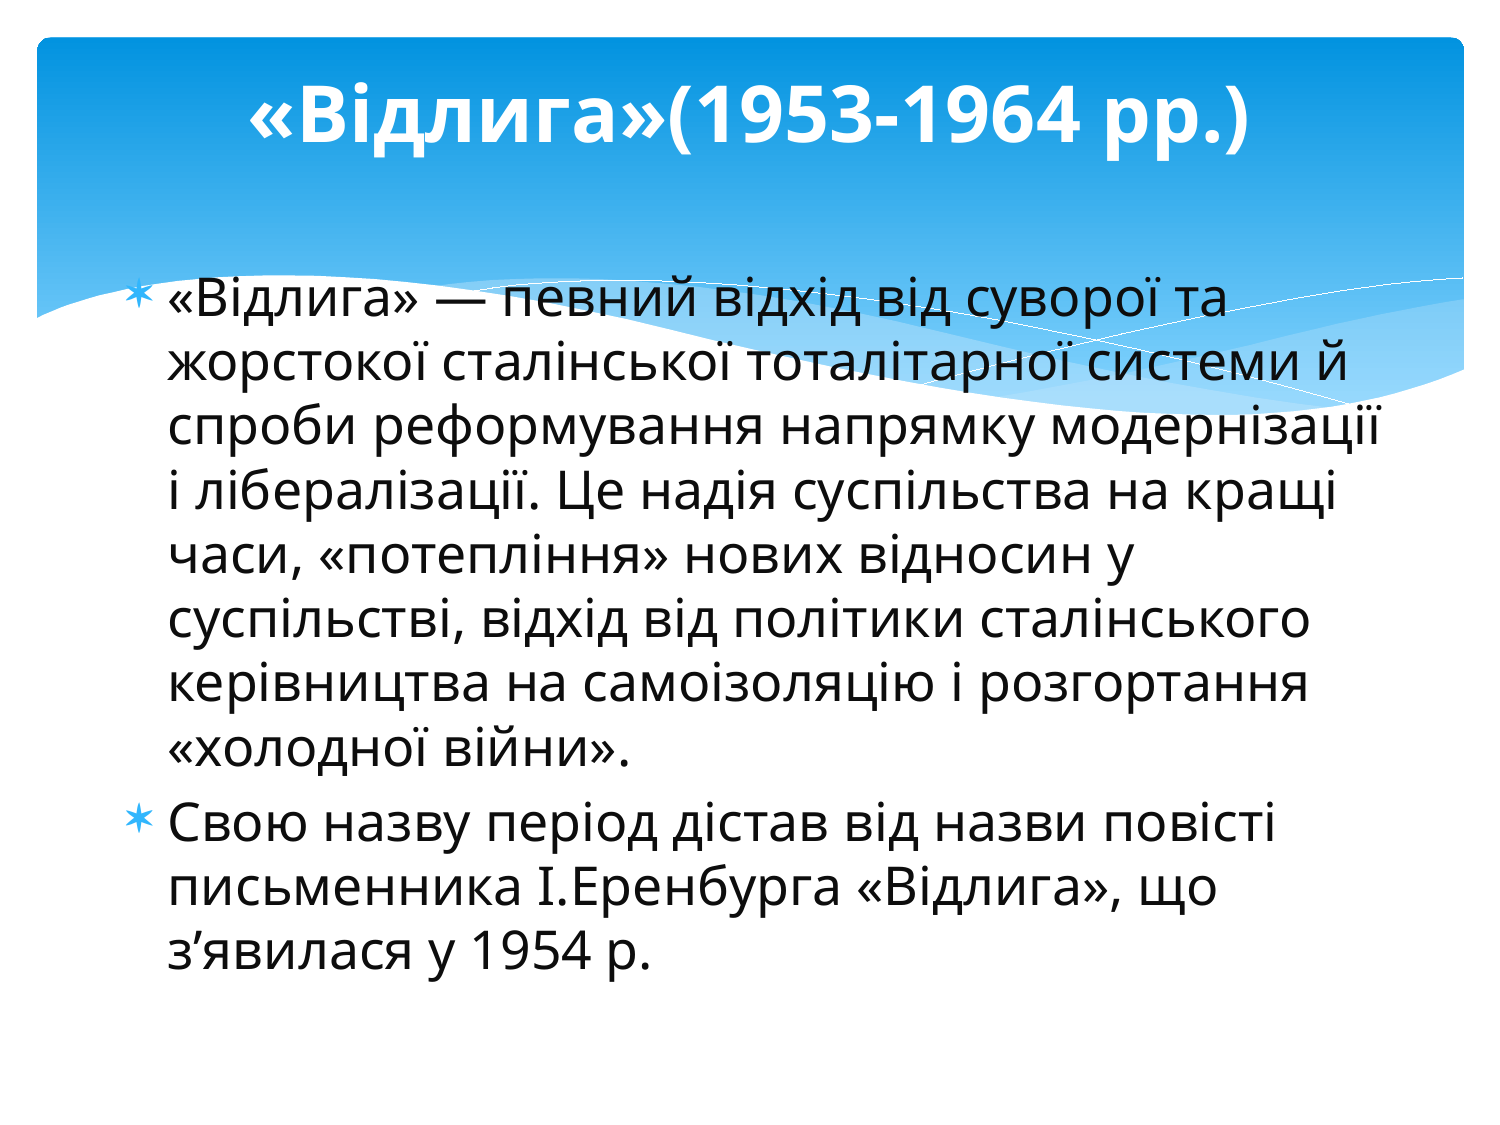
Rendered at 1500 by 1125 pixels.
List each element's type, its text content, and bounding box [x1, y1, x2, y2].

list «Відлига» — певний відхід від суворої та жорстокої сталінської тоталітарної системи й спроби реформування напрямку модернізації і лібералізації. Це надія суспільства на кращі часи, «потепління» нових відносин у суспільстві, відхід від політики сталінського керівництва на самоізоляцію і розгортання «холодної війни». Свою назву період дістав від назви повісті письменника І.Еренбурга «Відлига», що з’явилася у 1954 р. [111, 255, 1400, 1005]
title «Відлига»(1953-1964 pp.) [75, 55, 1425, 261]
